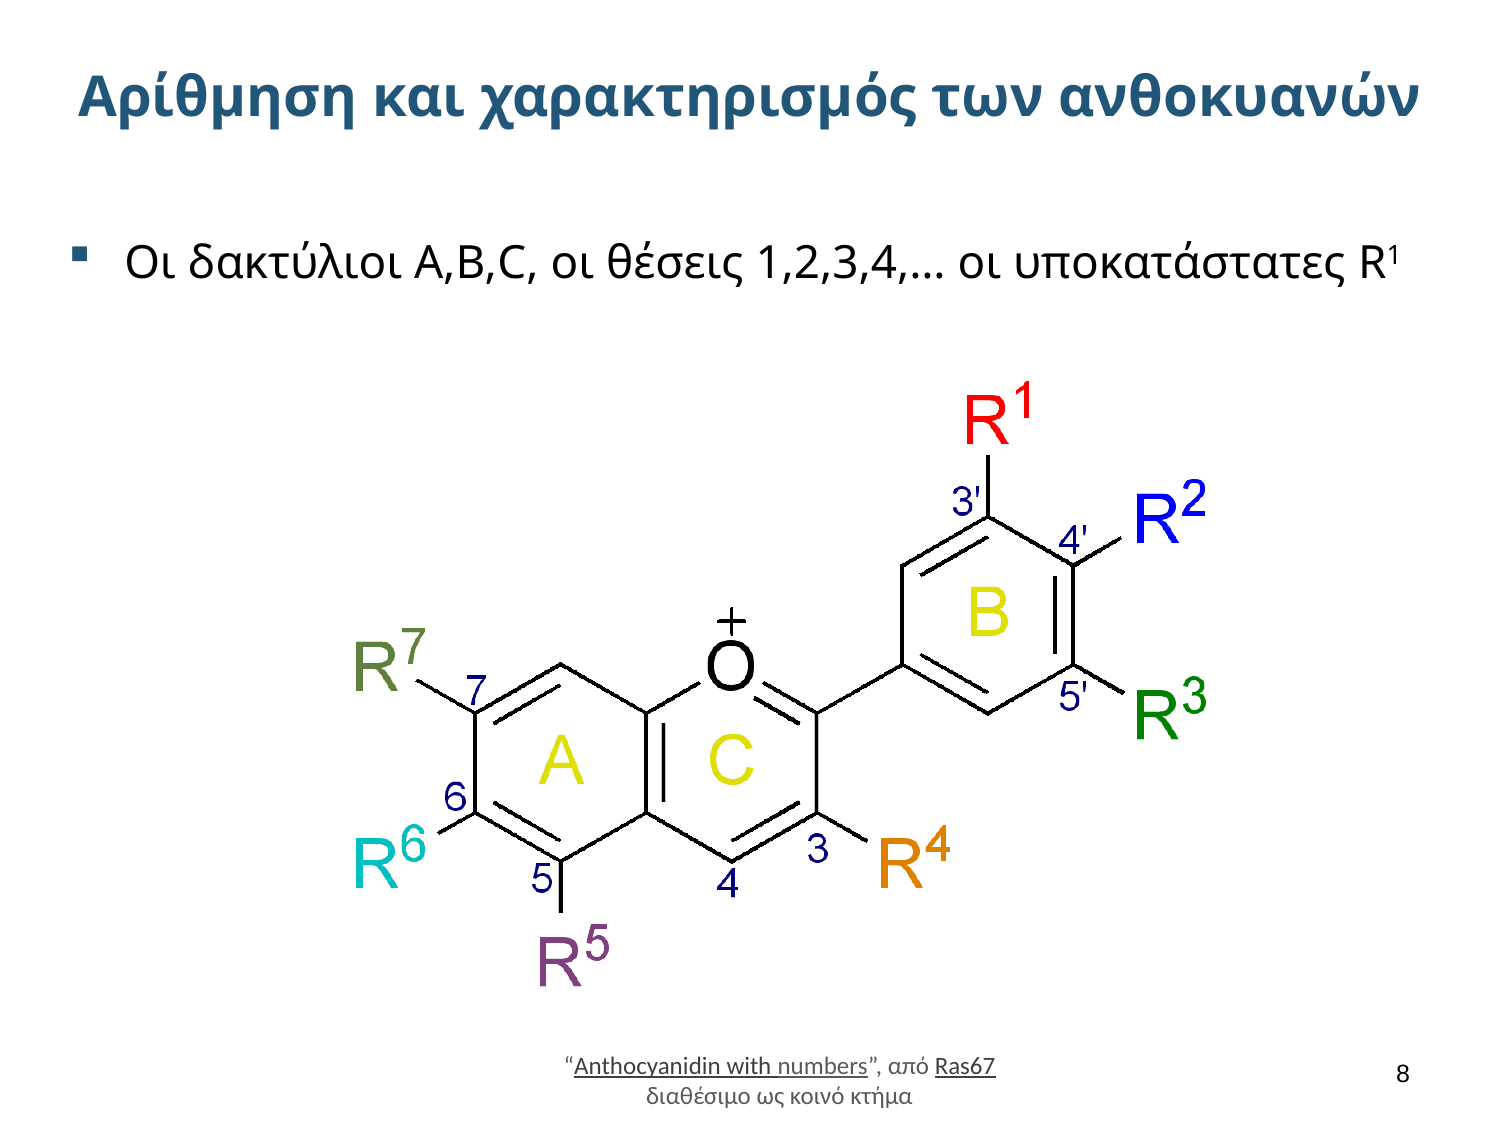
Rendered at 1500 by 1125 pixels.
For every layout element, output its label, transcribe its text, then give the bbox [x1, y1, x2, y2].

picture [336, 363, 1223, 1000]
slide_number 7 [1074, 1042, 1425, 1103]
text_box “Anthocyanidin with numbers”, από Ras67 διαθέσιμο ως κοινό κτήμα [531, 1042, 1028, 1117]
title Αρίθμηση και χαρακτηρισμός των ανθοκυανών [63, 19, 1437, 169]
list Οι δακτύλιοι Α,Β,C, οι θέσεις 1,2,3,4,… οι υποκατάστατες R1 [53, 219, 1425, 1024]
